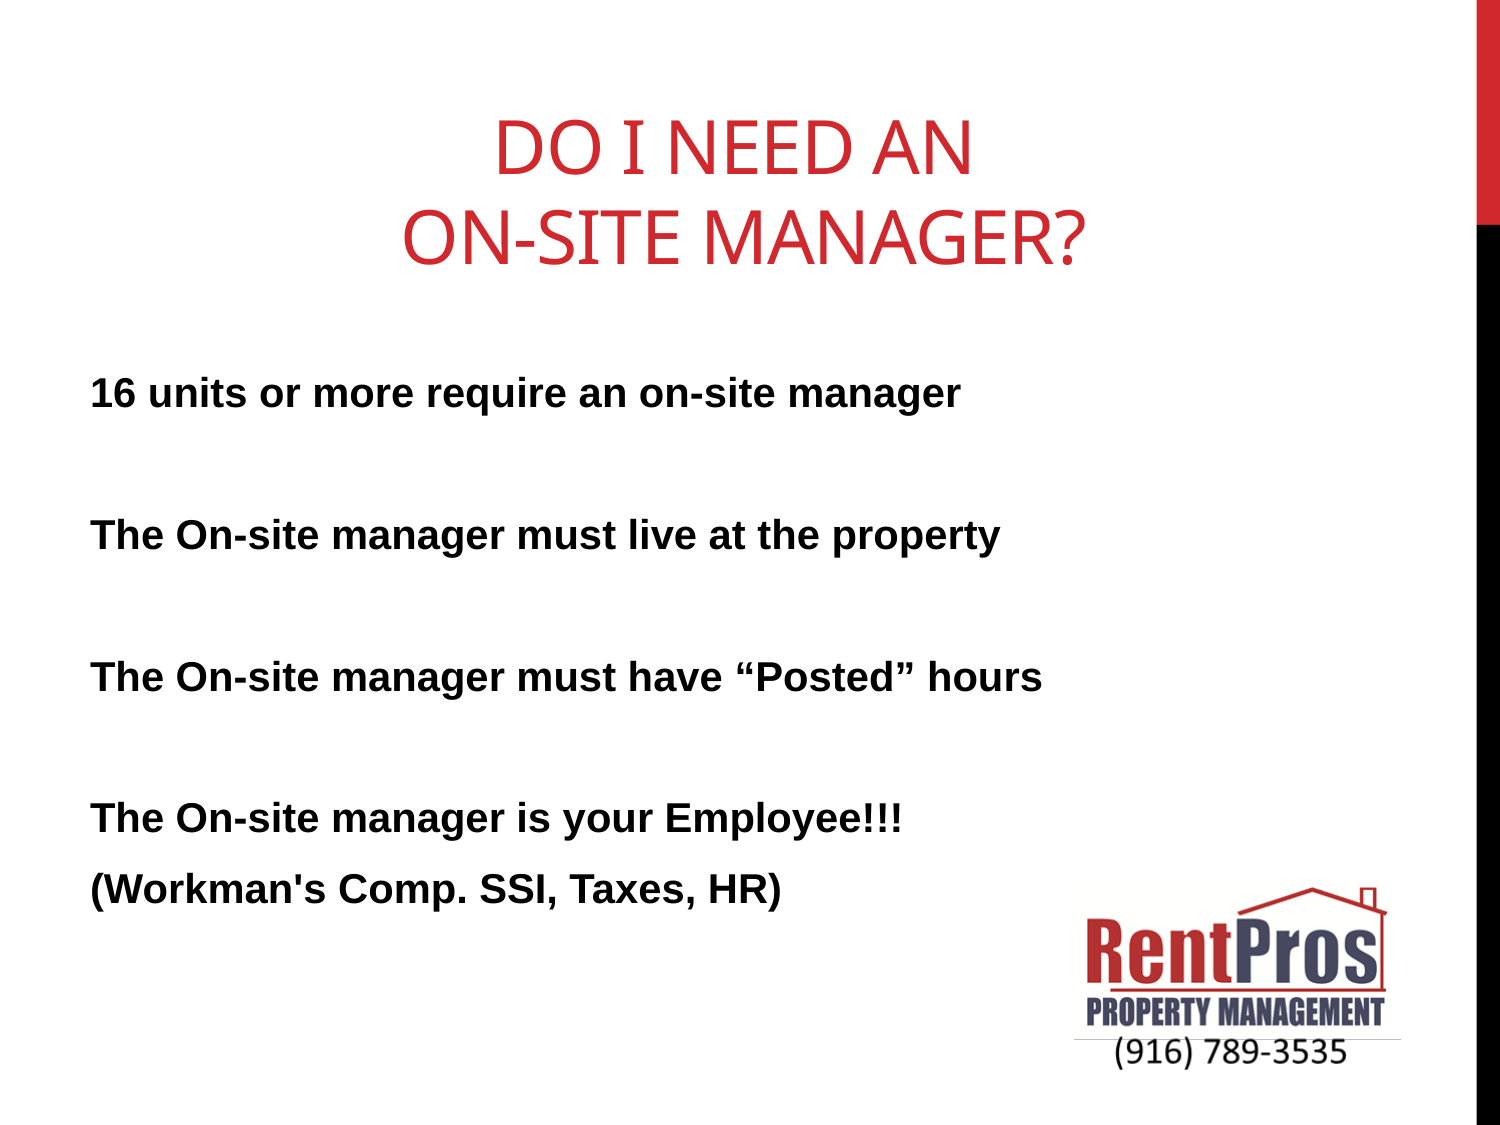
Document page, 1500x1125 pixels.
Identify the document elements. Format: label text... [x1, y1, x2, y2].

list 16 units or more require an on-site manager The On-site manager must live at the property The On-site manager must have “Posted” hours The On-site manager is your Employee!!! (Workman's Comp. SSI, Taxes, HR) [75, 287, 1325, 1005]
picture [1074, 874, 1402, 1097]
title do I need an On-site Manager? [75, 25, 1413, 288]
